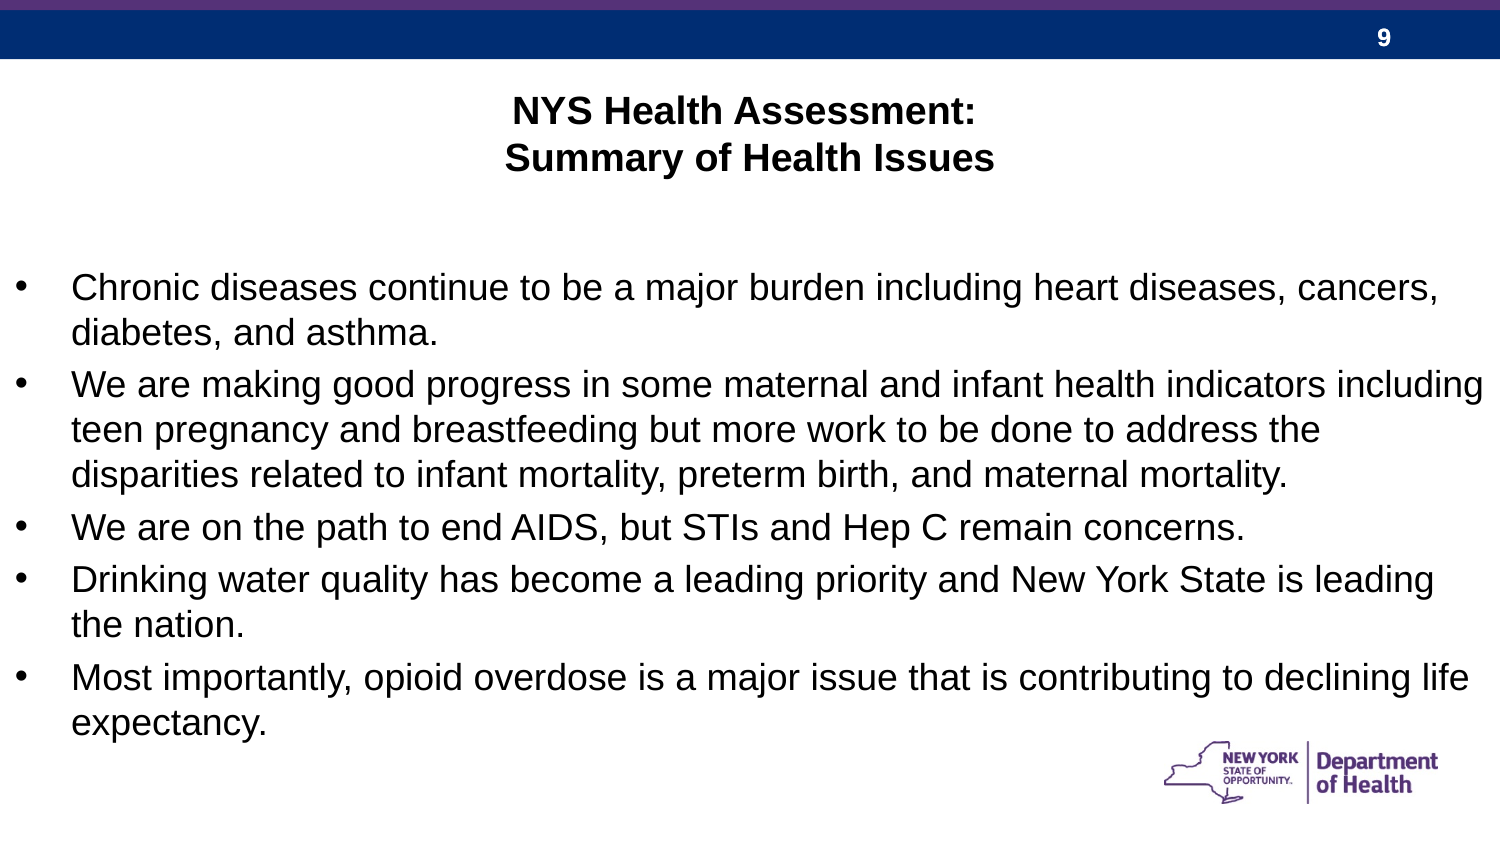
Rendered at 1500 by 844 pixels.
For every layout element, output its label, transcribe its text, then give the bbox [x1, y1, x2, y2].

picture [1164, 756, 1438, 804]
list Chronic diseases continue to be a major burden including heart diseases, cancers, diabetes, and asthma. We are making good progress in some maternal and infant health indicators including teen pregnancy and breastfeeding but more work to be done to address the disparities related to infant mortality, preterm birth, and maternal mortality. We are on the path to end AIDS, but STIs and Hep C remain concerns. Drinking water quality has become a leading priority and New York State is leading the nation. Most importantly, opioid overdose is a major issue that is contributing to declining life expectancy. [0, 255, 1500, 756]
title NYS Health Assessment: Summary of Health Issues [0, 77, 1500, 188]
